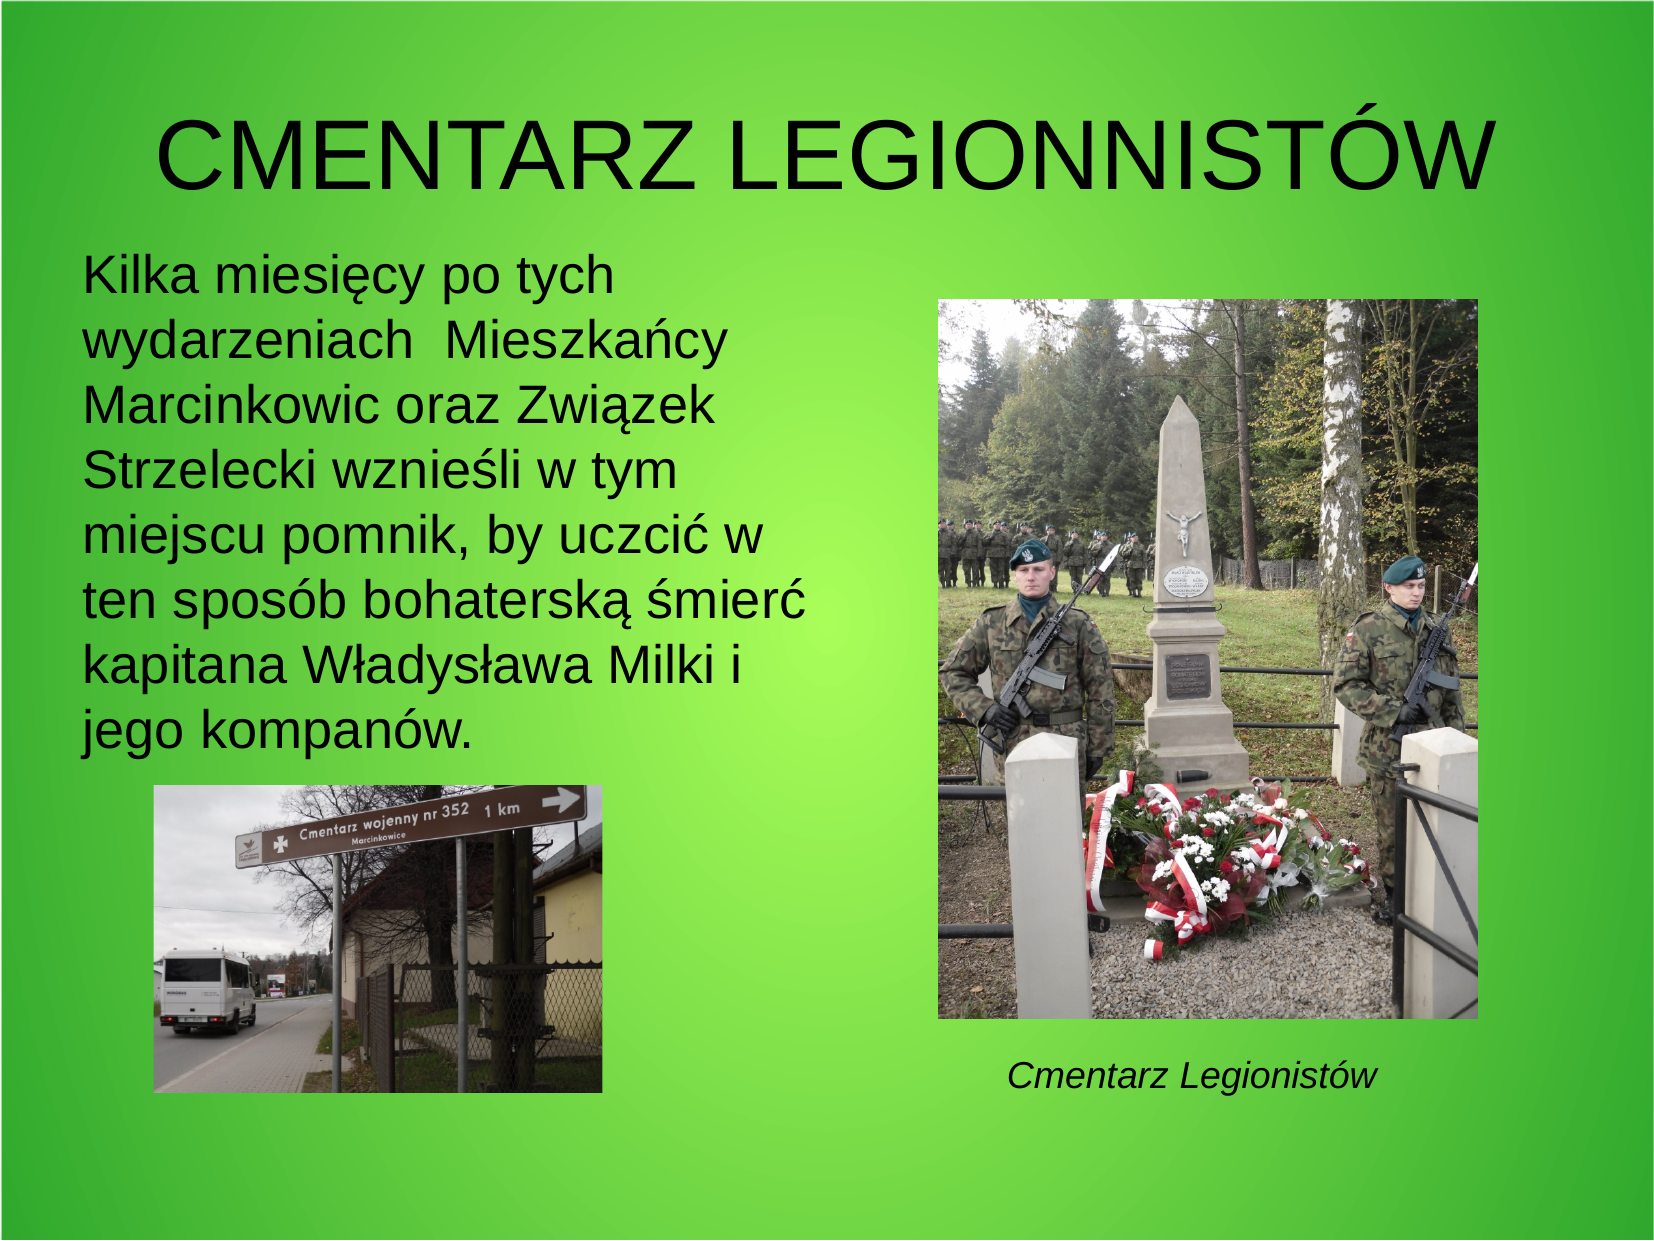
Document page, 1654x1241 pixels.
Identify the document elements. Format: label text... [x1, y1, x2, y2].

text_box CMENTARZ LEGIONNISTÓW [82, 47, 1571, 252]
picture [0, 0, 1654, 1240]
text_box Kilka miesięcy po tych wydarzeniach Mieszkańcy Marcinkowic oraz Związek Strzelecki wznieśli w tym miejscu pomnik, by uczcić w ten sposób bohaterską śmierć kapitana Władysława Milki i jego kompanów. [82, 194, 809, 798]
text_box Cmentarz Legionistów [992, 1043, 1441, 1101]
